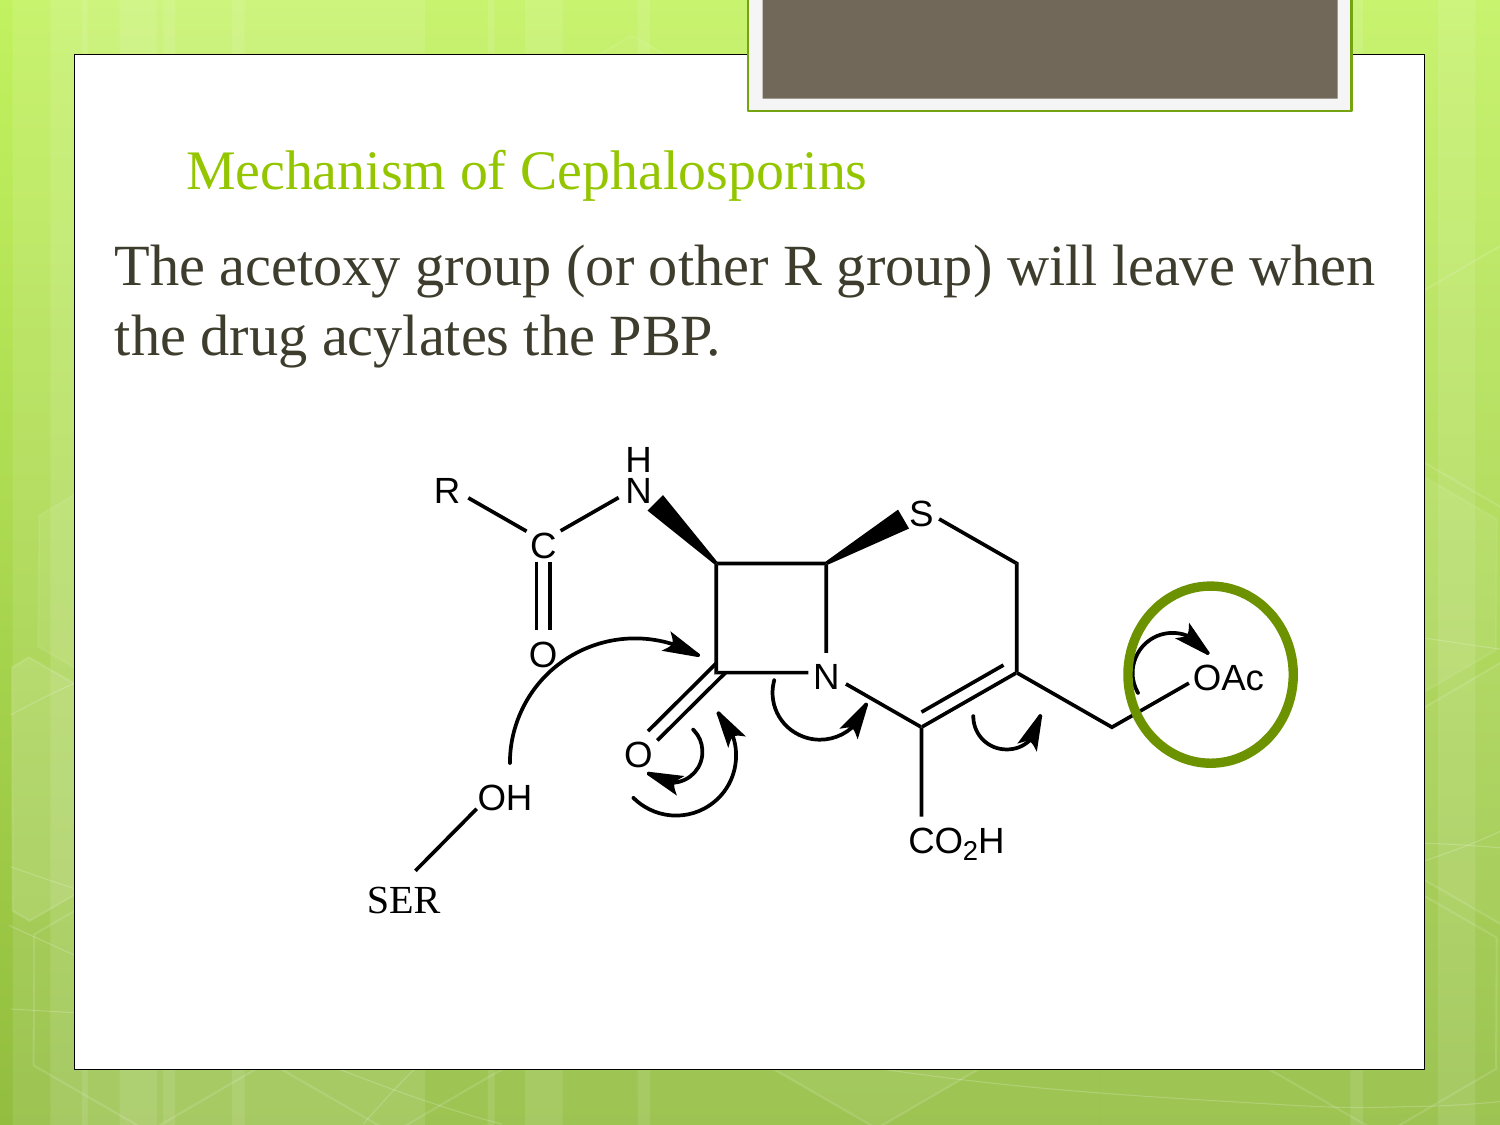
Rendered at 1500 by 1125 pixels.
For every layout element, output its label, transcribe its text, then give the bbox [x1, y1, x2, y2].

text_box [1275, 616, 1295, 733]
title Mechanism of Cephalosporins [171, 125, 1324, 209]
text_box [362, 444, 1271, 934]
list The acetoxy group (or other R group) will leave when the drug acylates the PBP. [88, 219, 1400, 957]
